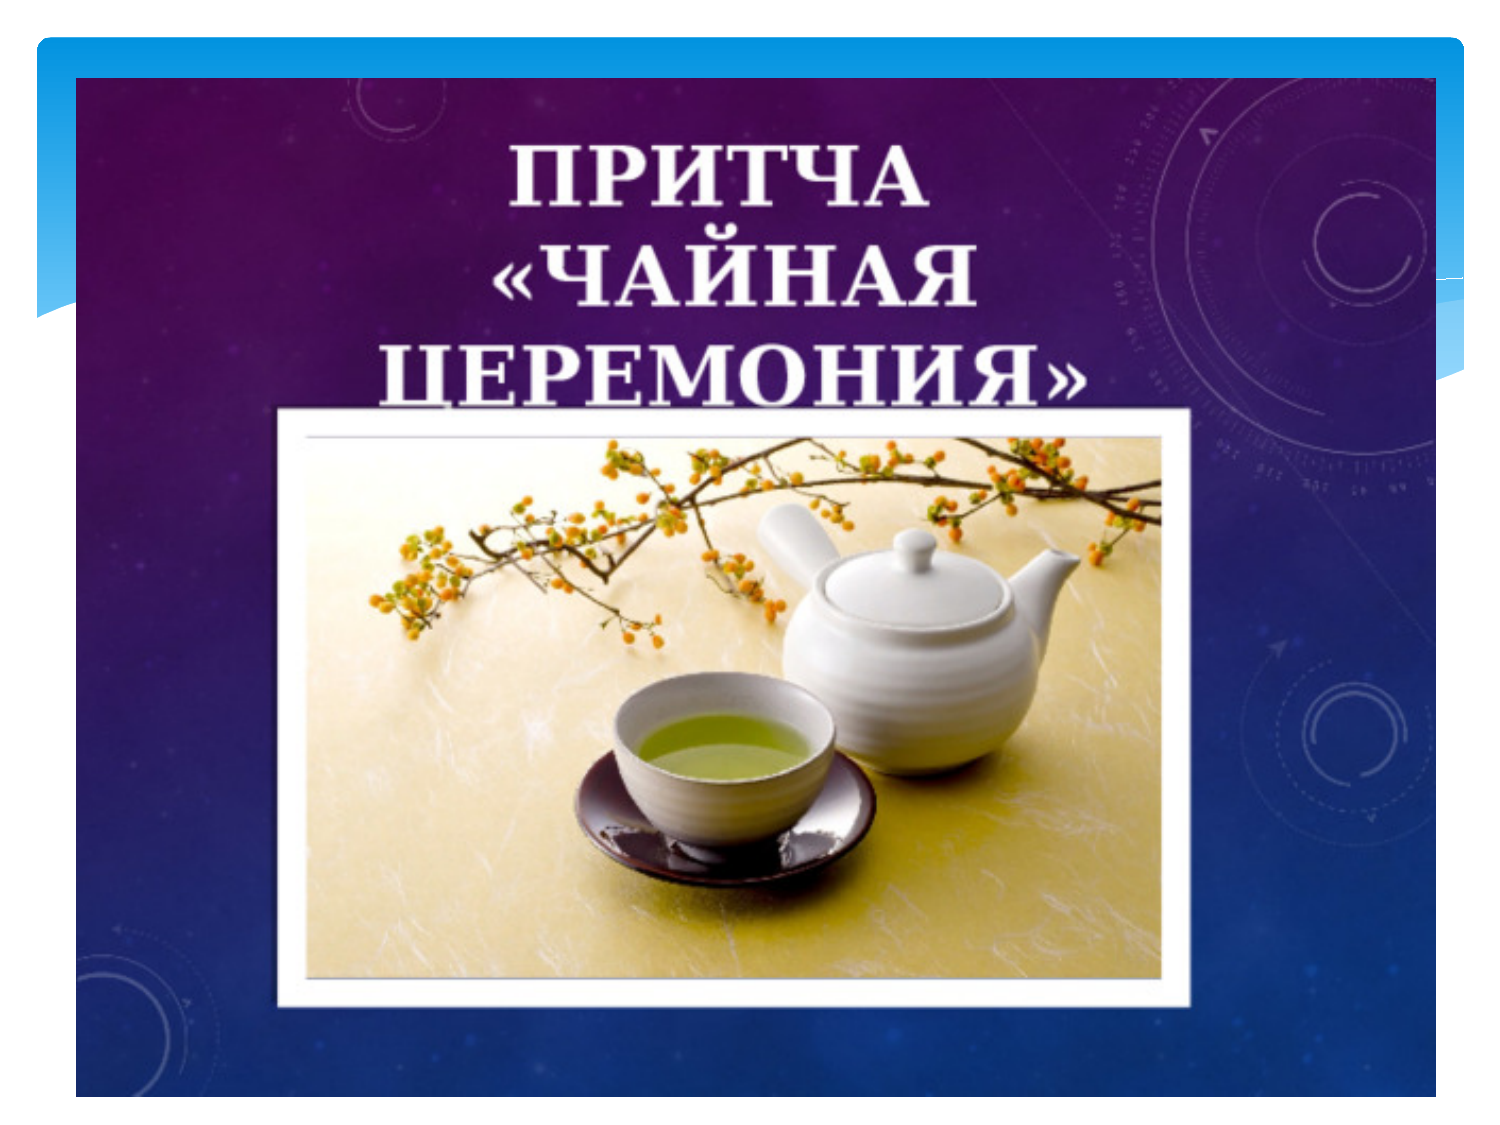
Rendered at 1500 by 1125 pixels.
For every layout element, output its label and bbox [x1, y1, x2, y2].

picture [76, 79, 1436, 1098]
